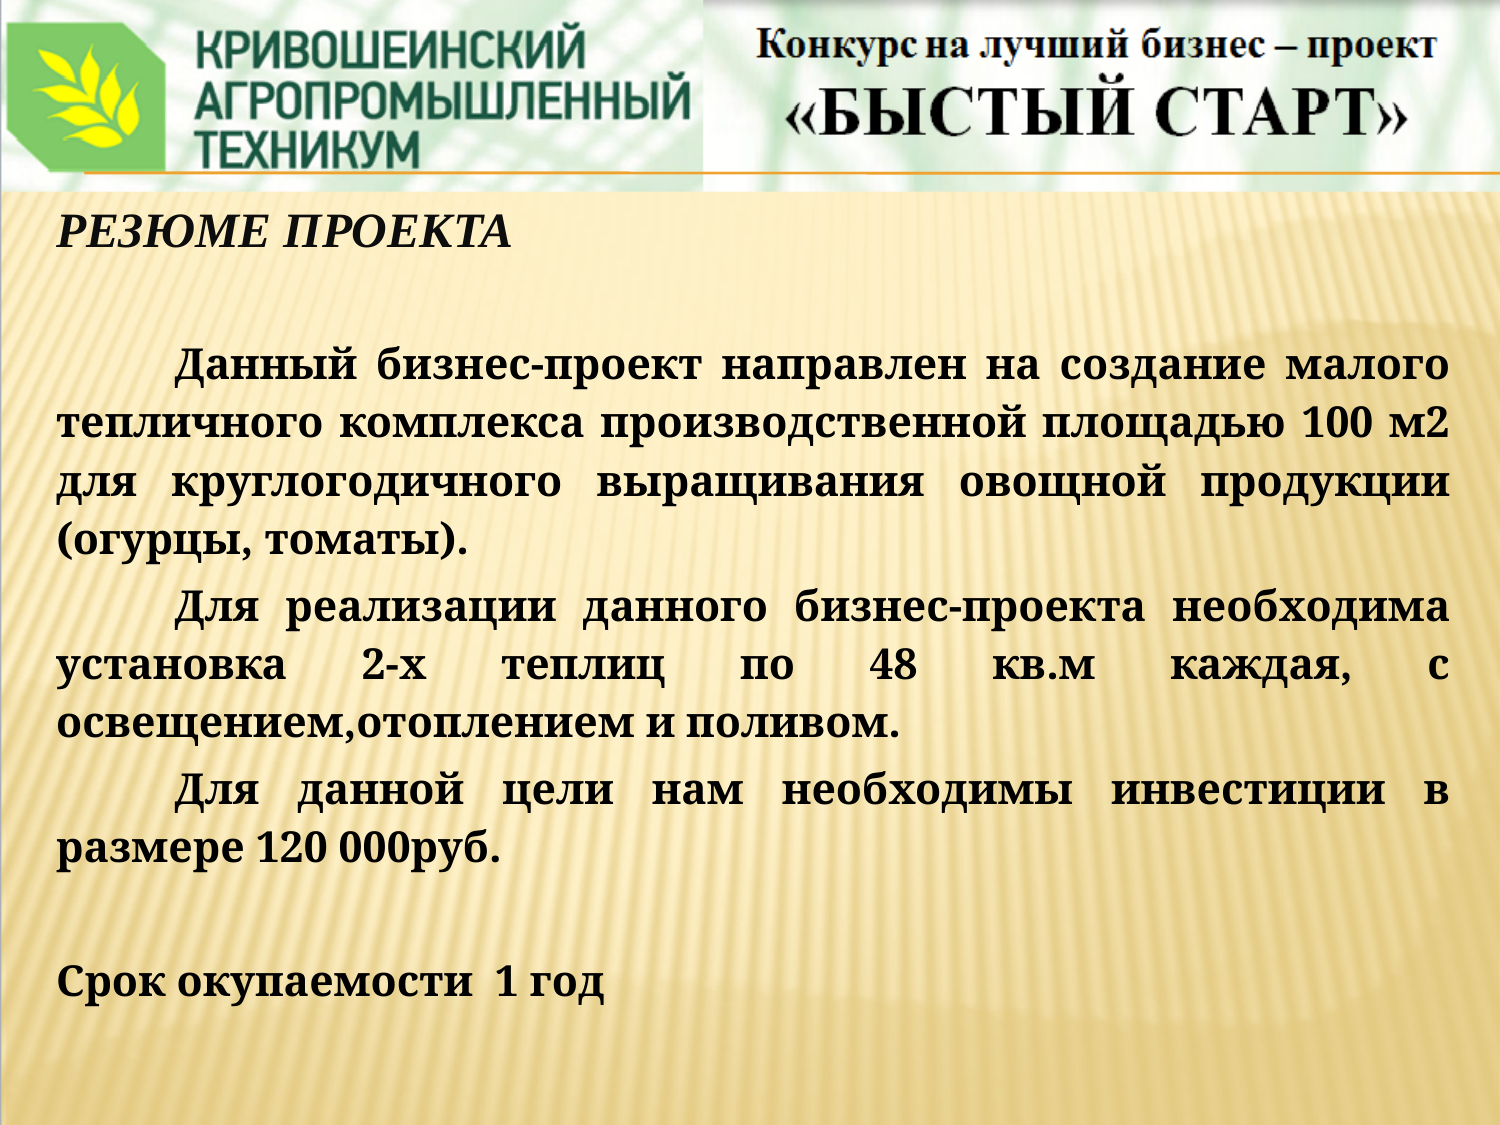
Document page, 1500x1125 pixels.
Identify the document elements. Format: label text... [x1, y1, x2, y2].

list РЕЗЮМЕ ПРОЕКТА Данный бизнес-проект направлен на создание малого тепличного комплекса производственной площадью 100 м2 для круглогодичного выращивания овощной продукции (огурцы, томаты). Для реализации данного бизнес-проекта необходима установка 2-х теплиц по 48 кв.м каждая, с освещением,отоплением и поливом. Для данной цели нам необходимы инвестиции в размере 120 000руб. Срок окупаемости 1 год [41, 196, 1467, 1081]
picture [0, 0, 1500, 1125]
